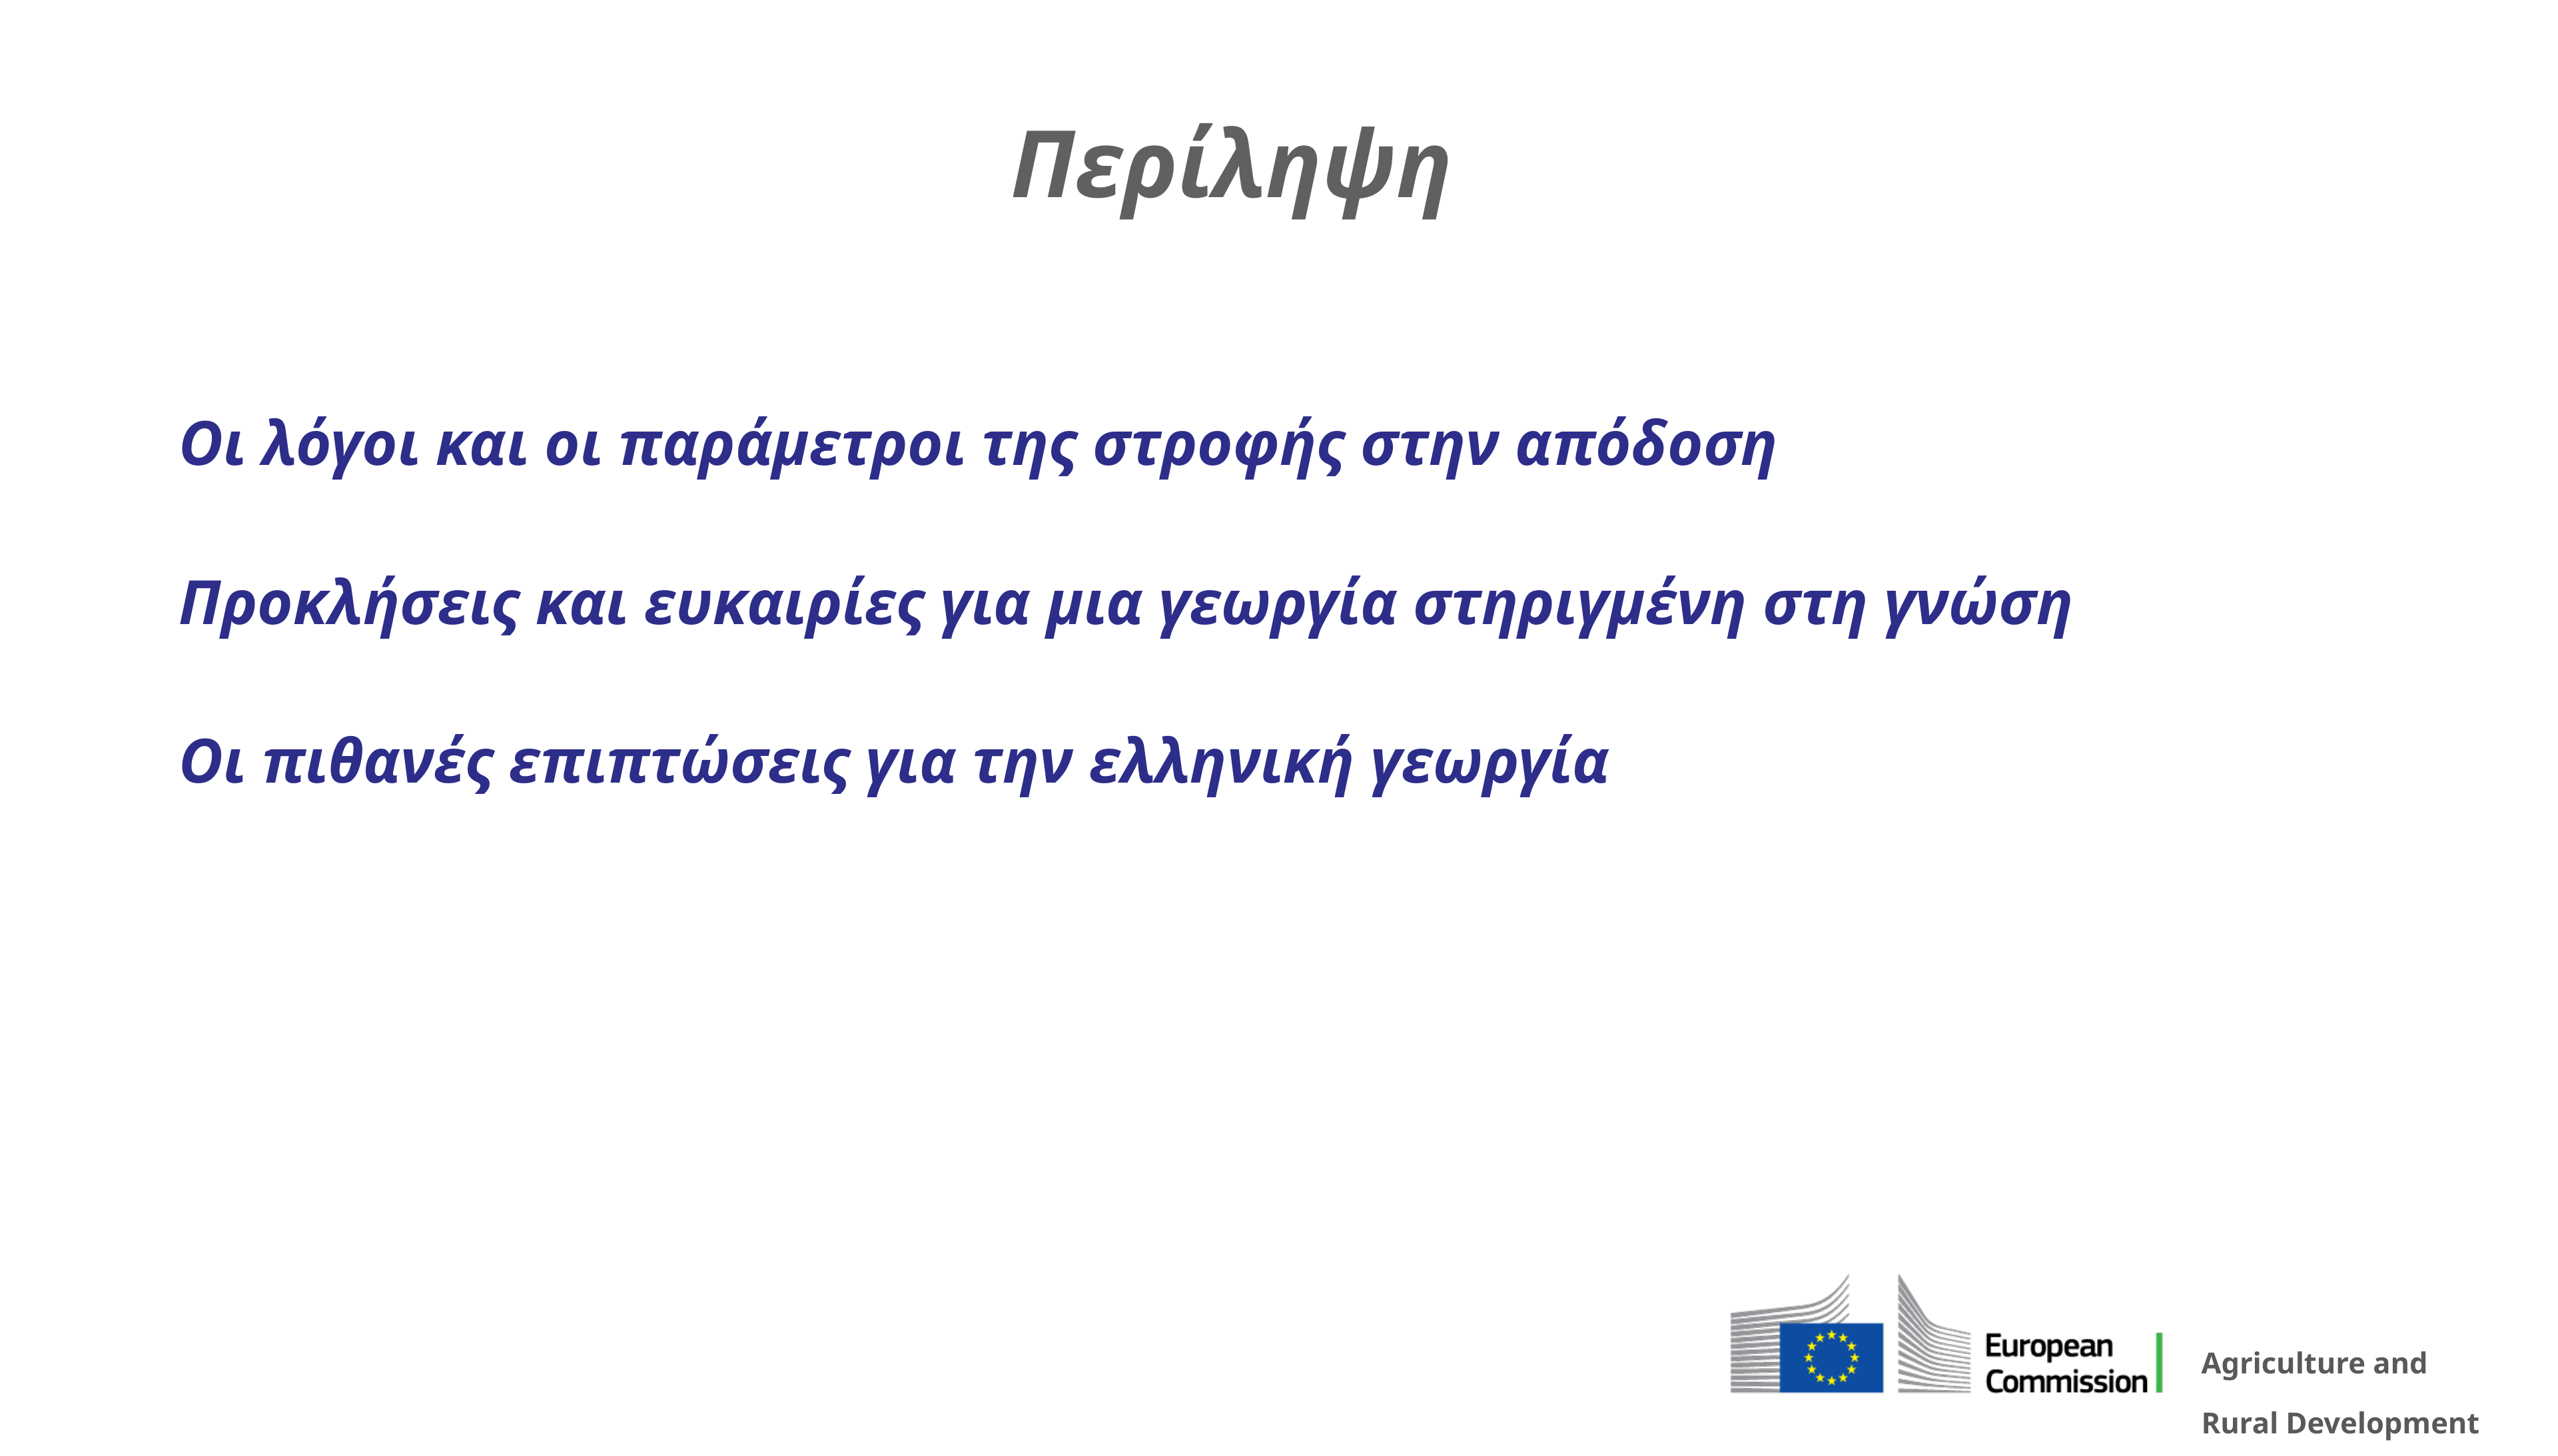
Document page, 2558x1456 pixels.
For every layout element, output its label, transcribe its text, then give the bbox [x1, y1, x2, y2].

picture [1682, 1341, 2213, 1452]
text_box Περίληψη [19, 99, 2443, 224]
text_box Οι λόγοι και οι παράμετροι της στροφής στην απόδοση Προκλήσεις και ευκαιρίες για μια γεωργία στηριγμένη στη γνώση Οι πιθανές επιπτώσεις για την ελληνική γεωργία [169, 223, 2522, 1341]
